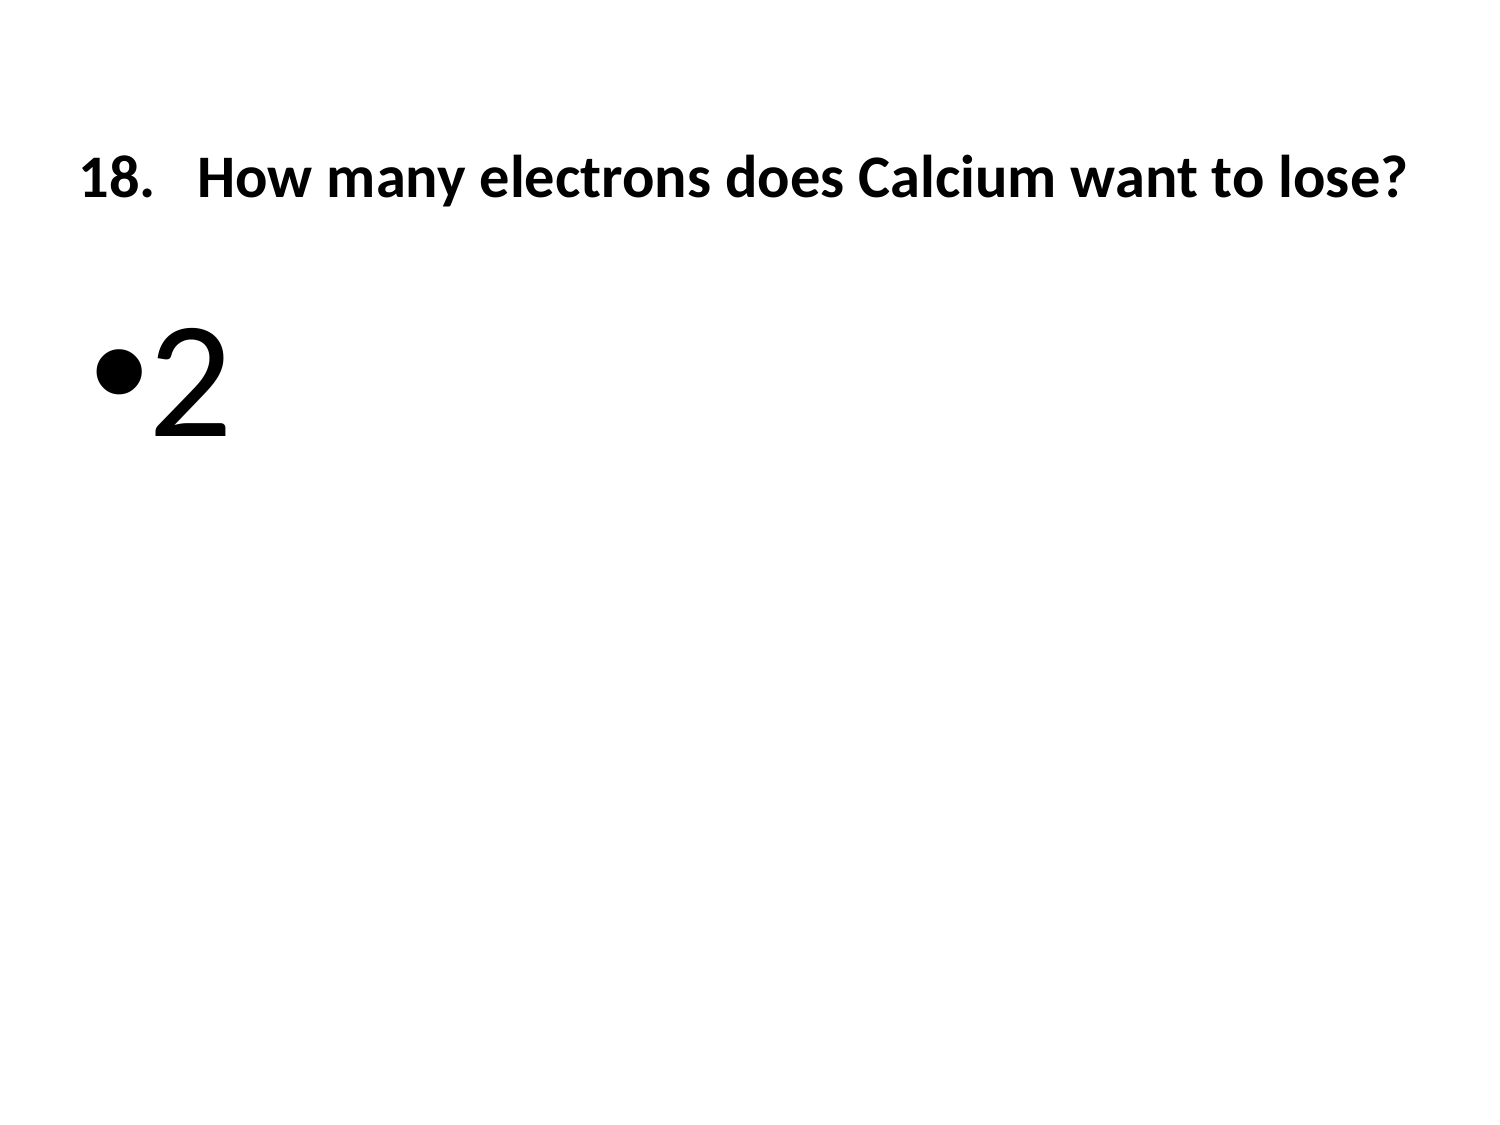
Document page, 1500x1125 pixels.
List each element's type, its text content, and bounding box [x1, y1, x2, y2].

title 18. How many electrons does Calcium want to lose? [62, 45, 1425, 375]
list 2 [75, 262, 1425, 1005]
